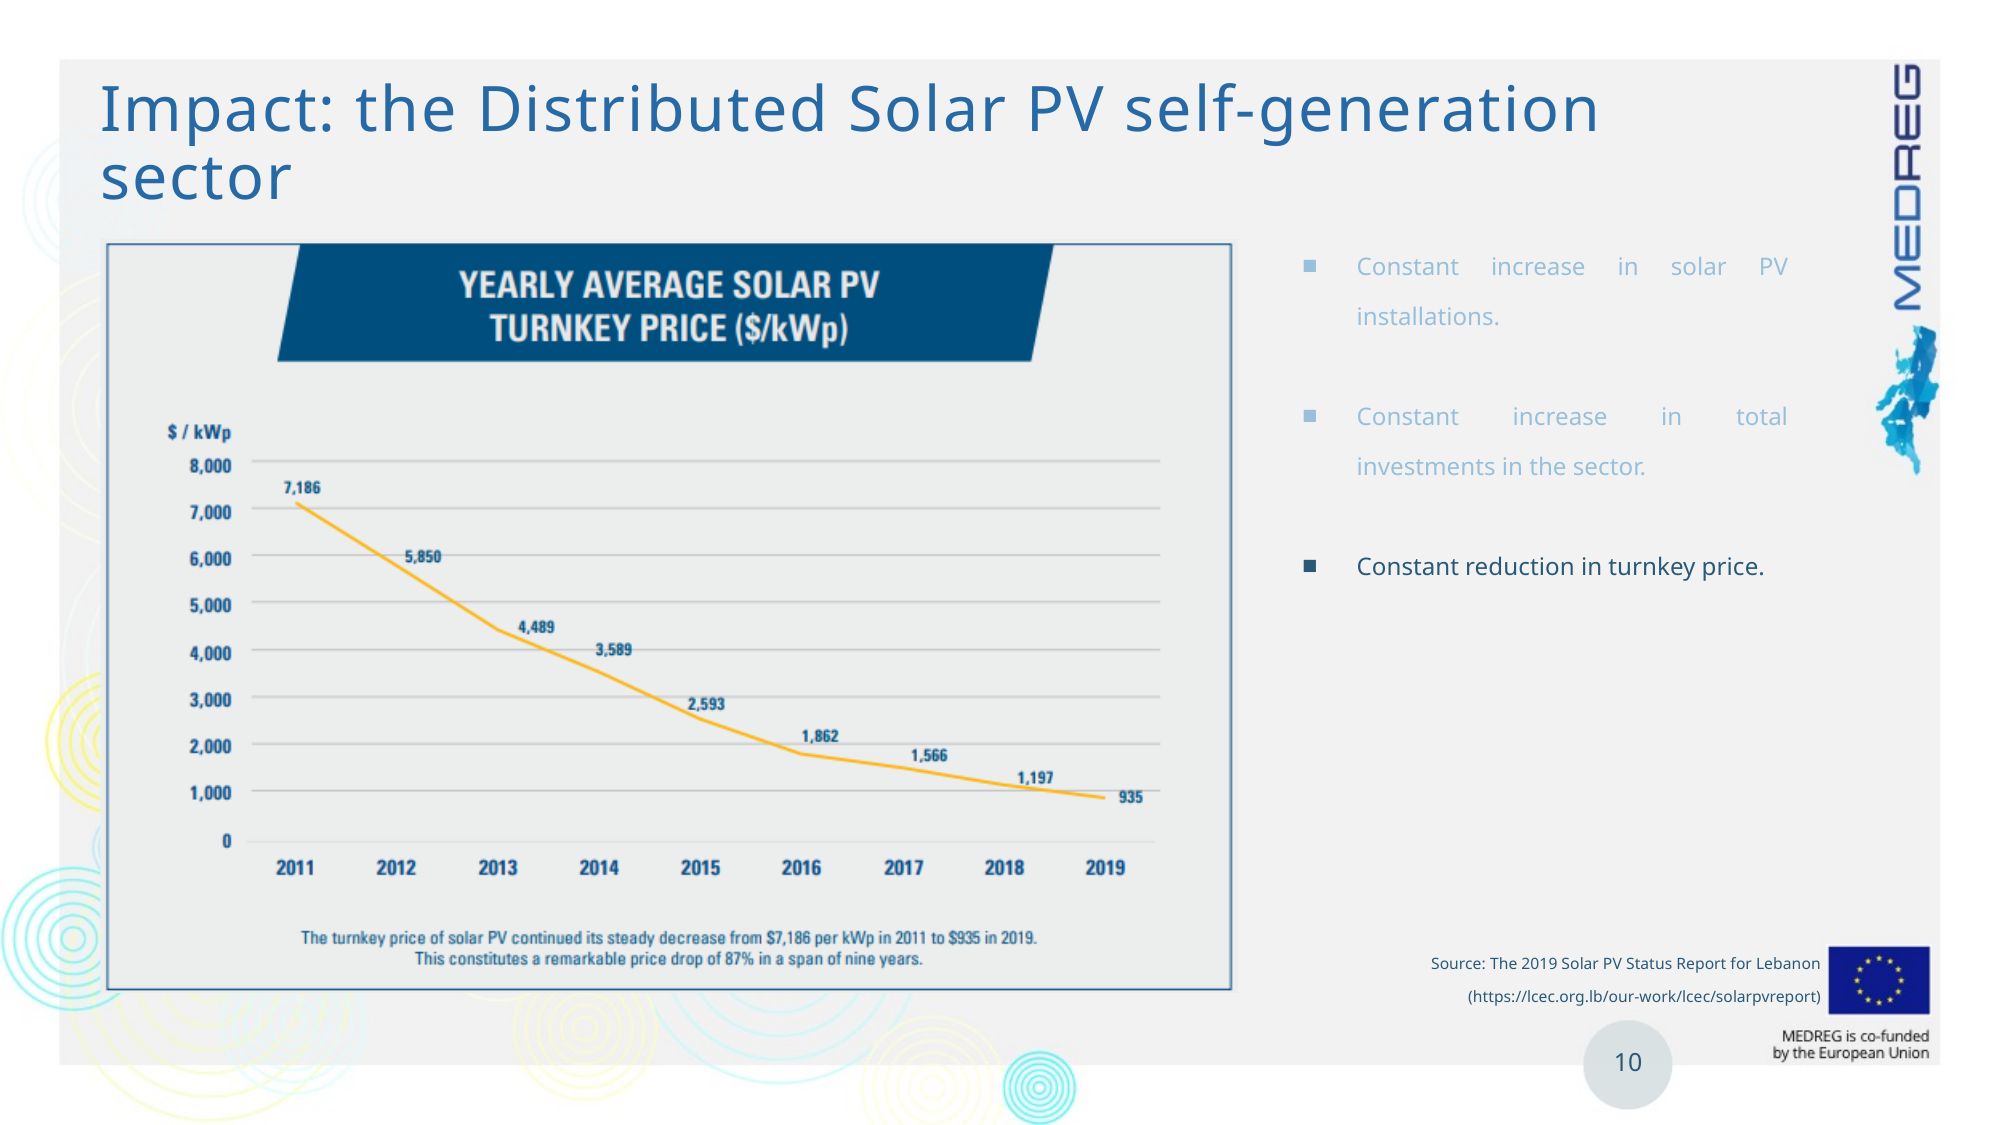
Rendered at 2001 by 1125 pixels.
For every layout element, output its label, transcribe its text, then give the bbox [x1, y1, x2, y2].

slide_number 10 [1593, 1029, 1663, 1098]
title Impact: the Distributed Solar PV self-generation sector [100, 77, 1732, 215]
text_box Constant increase in solar PV installations. Constant increase in total investments in the sector. Constant reduction in turnkey price. [1285, 239, 1804, 654]
text_box Source: The 2019 Solar PV Status Report for Lebanon (https://lcec.org.lb/our-work/lcec/solarpvreport) [1285, 943, 1836, 1024]
picture [0, 0, 2000, 1125]
